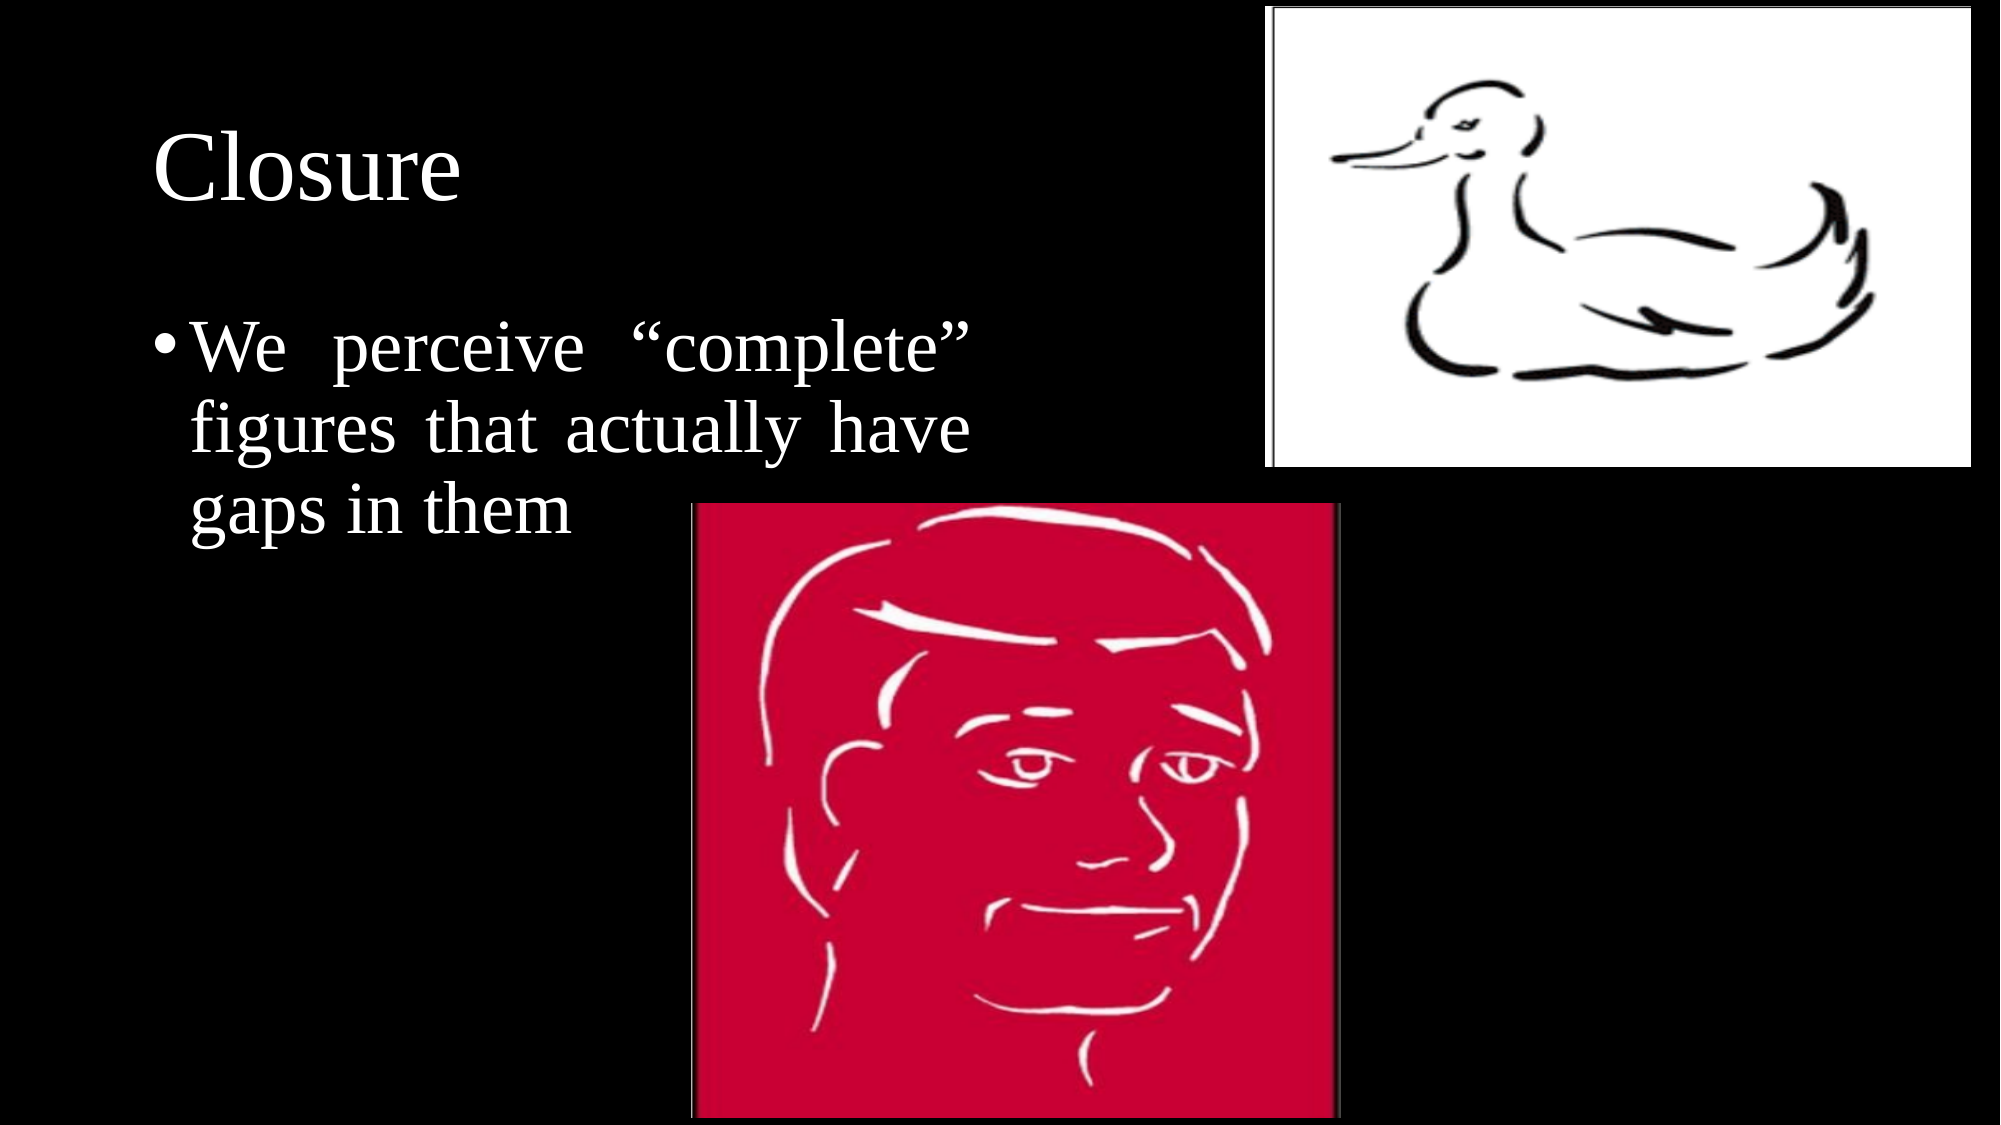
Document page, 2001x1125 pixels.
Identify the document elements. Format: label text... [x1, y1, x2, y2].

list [1265, 6, 1971, 467]
list We perceive “complete” figures that actually have gaps in them [137, 299, 988, 1014]
picture [691, 503, 1341, 1118]
title Closure [137, 59, 1265, 278]
